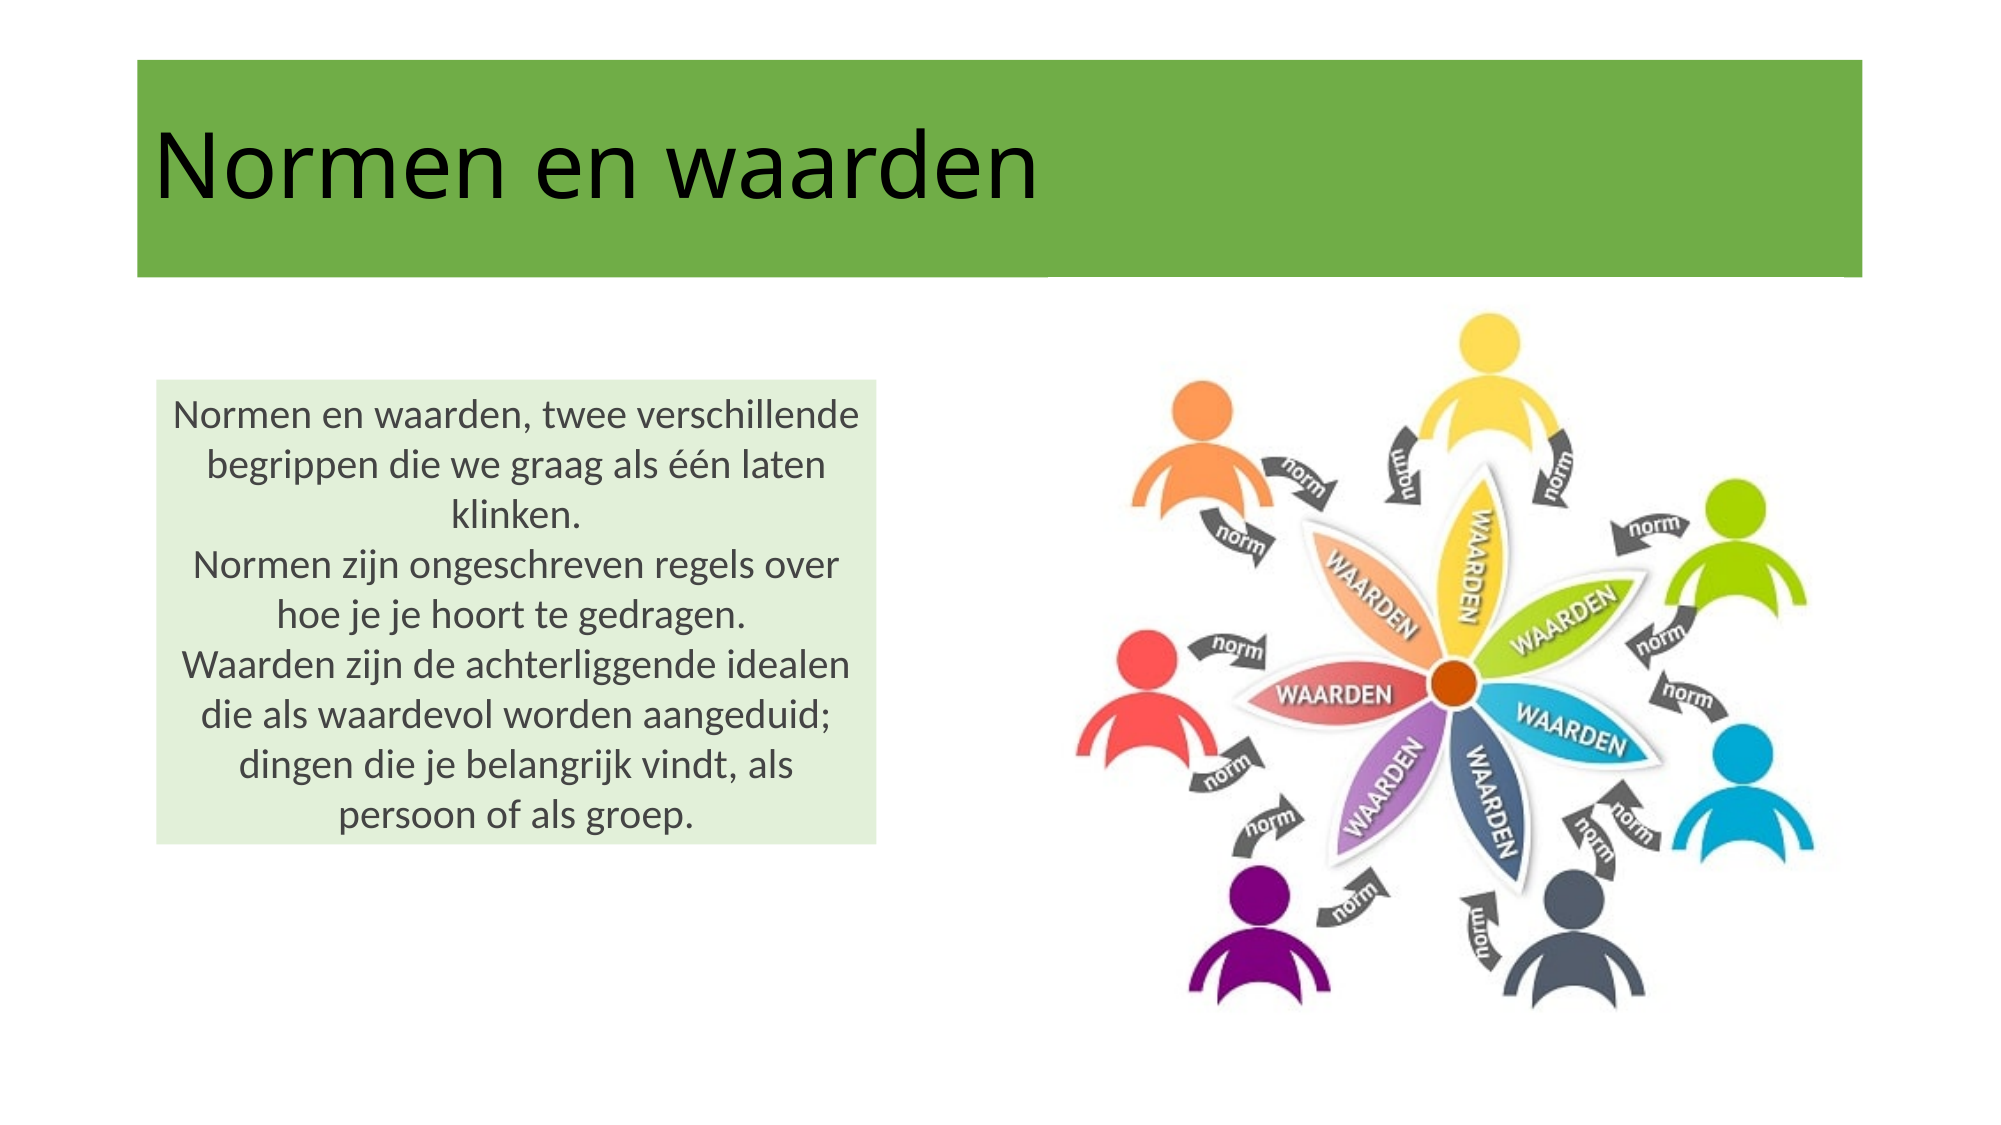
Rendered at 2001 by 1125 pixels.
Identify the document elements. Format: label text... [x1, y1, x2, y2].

text_box Normen en waarden, twee verschillende begrippen die we graag als één laten klinken. Normen zijn ongeschreven regels over hoe je je hoort te gedragen. Waarden zijn de achterliggende idealen die als waardevol worden aangeduid; dingen die je belangrijk vindt, als persoon of als groep. [156, 379, 877, 845]
picture [1048, 277, 1844, 1025]
title Normen en waarden [137, 59, 1863, 278]
